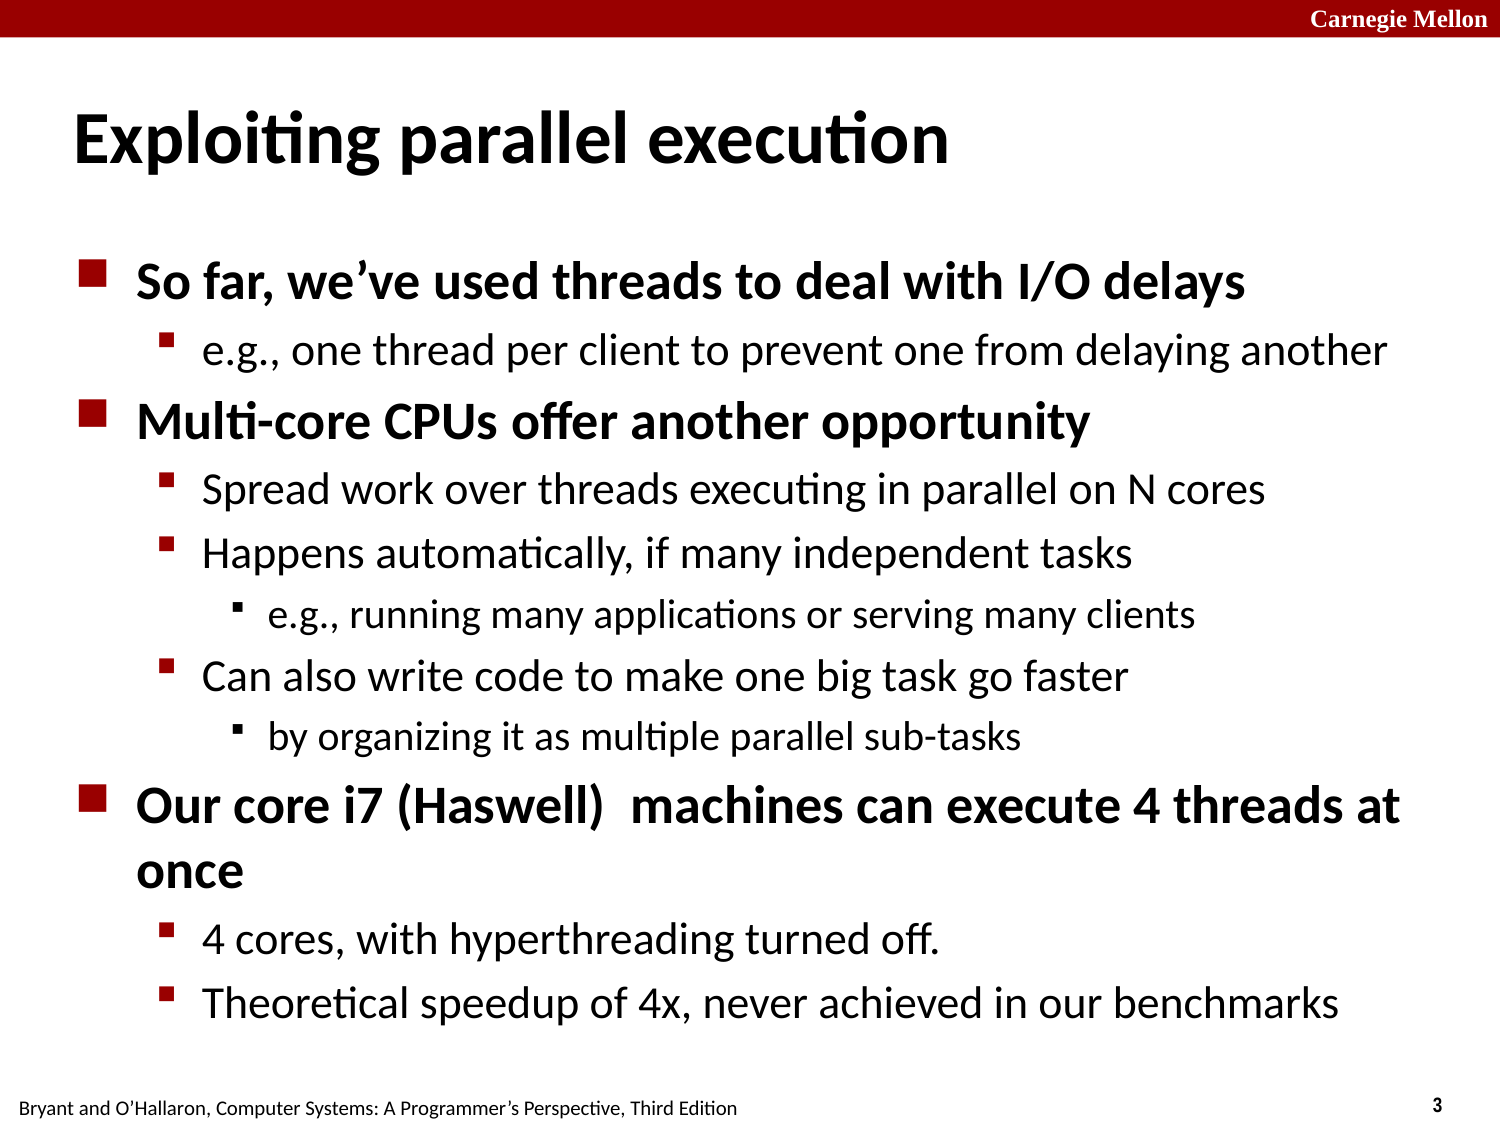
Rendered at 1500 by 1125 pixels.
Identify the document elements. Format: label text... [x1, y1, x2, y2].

title Exploiting parallel execution [58, 71, 1305, 197]
list So far, we’ve used threads to deal with I/O delays e.g., one thread per client to prevent one from delaying another Multi-core CPUs offer another opportunity Spread work over threads executing in parallel on N cores Happens automatically, if many independent tasks e.g., running many applications or serving many clients Can also write code to make one big task go faster by organizing it as multiple parallel sub-tasks Our core i7 (Haswell) machines can execute 4 threads at once 4 cores, with hyperthreading turned off. Theoretical speedup of 4x, never achieved in our benchmarks [64, 237, 1426, 1040]
